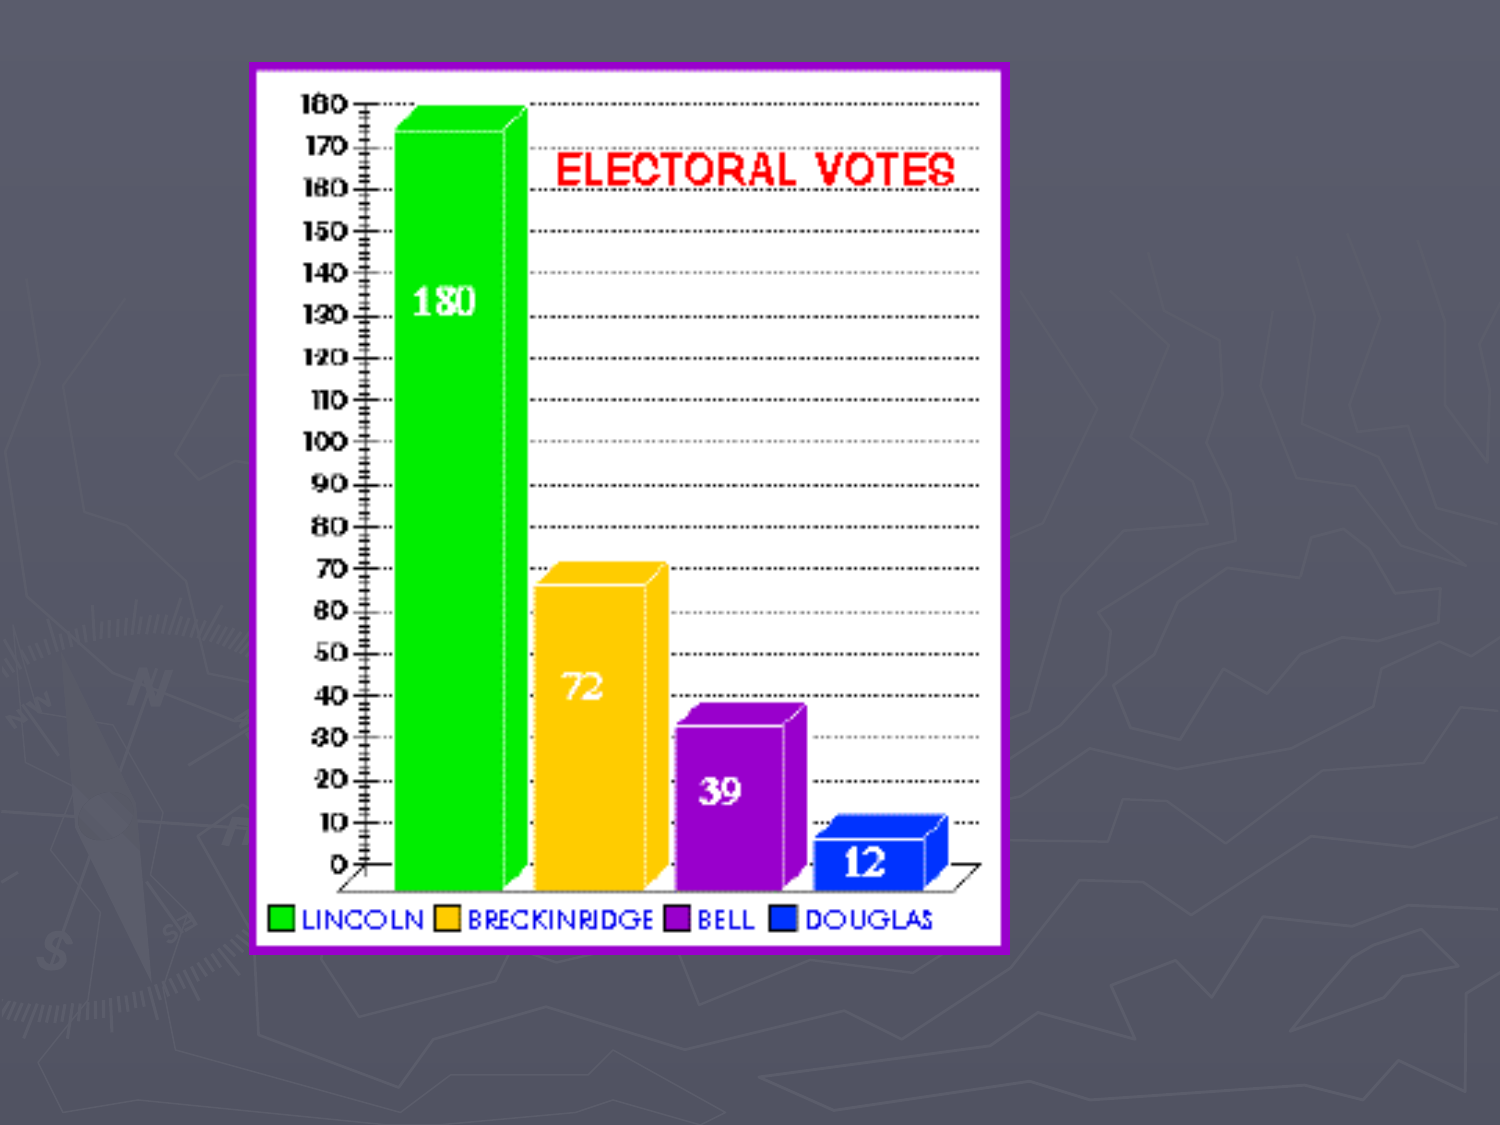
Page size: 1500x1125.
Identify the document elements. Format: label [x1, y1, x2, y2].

picture [249, 62, 1010, 955]
